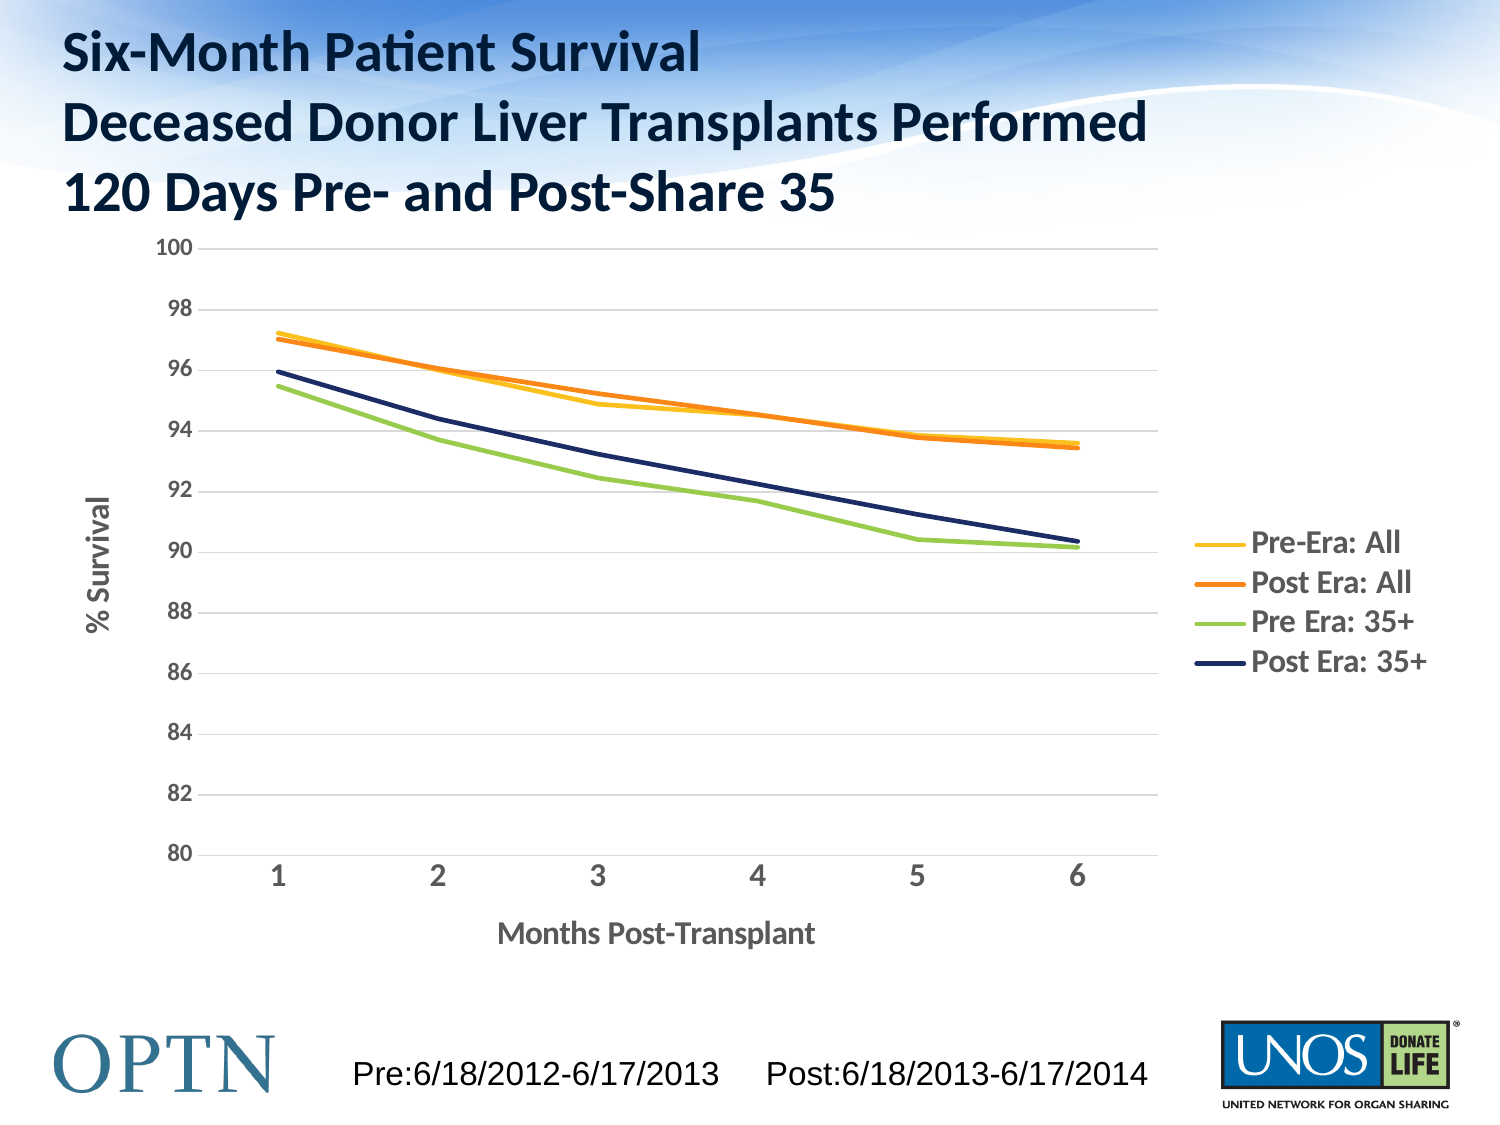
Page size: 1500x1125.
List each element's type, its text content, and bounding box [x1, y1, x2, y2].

title Six-Month Patient Survival Deceased Donor Liver Transplants Performed 120 Days Pre- and Post-Share 35 [47, 47, 1482, 188]
picture [0, 0, 1500, 1125]
text_box Pre:6/18/2012-6/17/2013 Post:6/18/2013-6/17/2014 [337, 1044, 1175, 1100]
chart [46, 220, 1451, 988]
